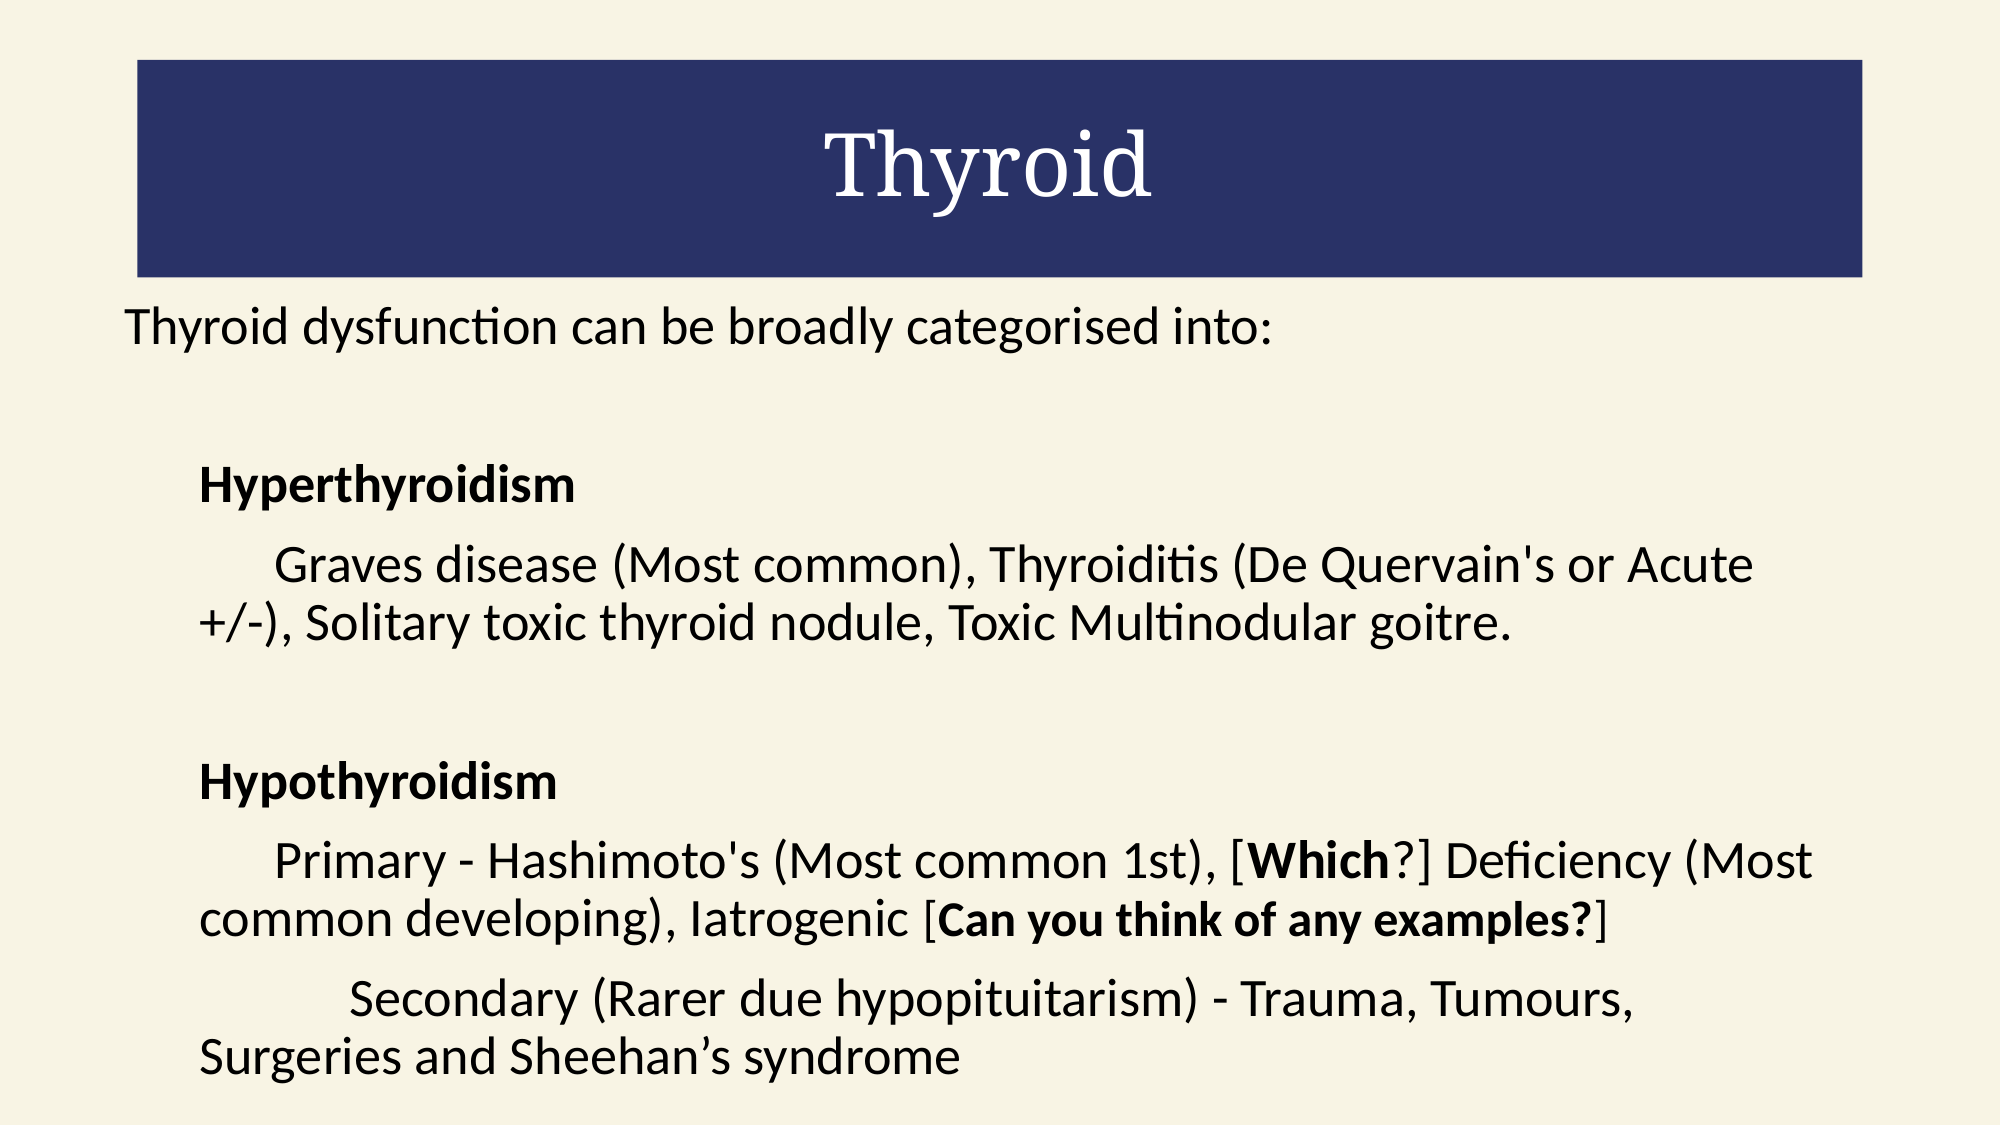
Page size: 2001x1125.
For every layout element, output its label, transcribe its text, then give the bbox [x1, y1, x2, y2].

title Thyroid [137, 59, 1863, 278]
list Thyroid dysfunction can be broadly categorised into: Hyperthyroidism Graves disease (Most common), Thyroiditis (De Quervain's or Acute +/-), Solitary toxic thyroid nodule, Toxic Multinodular goitre. Hypothyroidism Primary - Hashimoto's (Most common 1st), [Which?] Deficiency (Most common developing), Iatrogenic [Can you think of any examples?] Secondary (Rarer due hypopituitarism) - Trauma, Tumours, Surgeries and Sheehan’s syndrome [109, 289, 1835, 1125]
